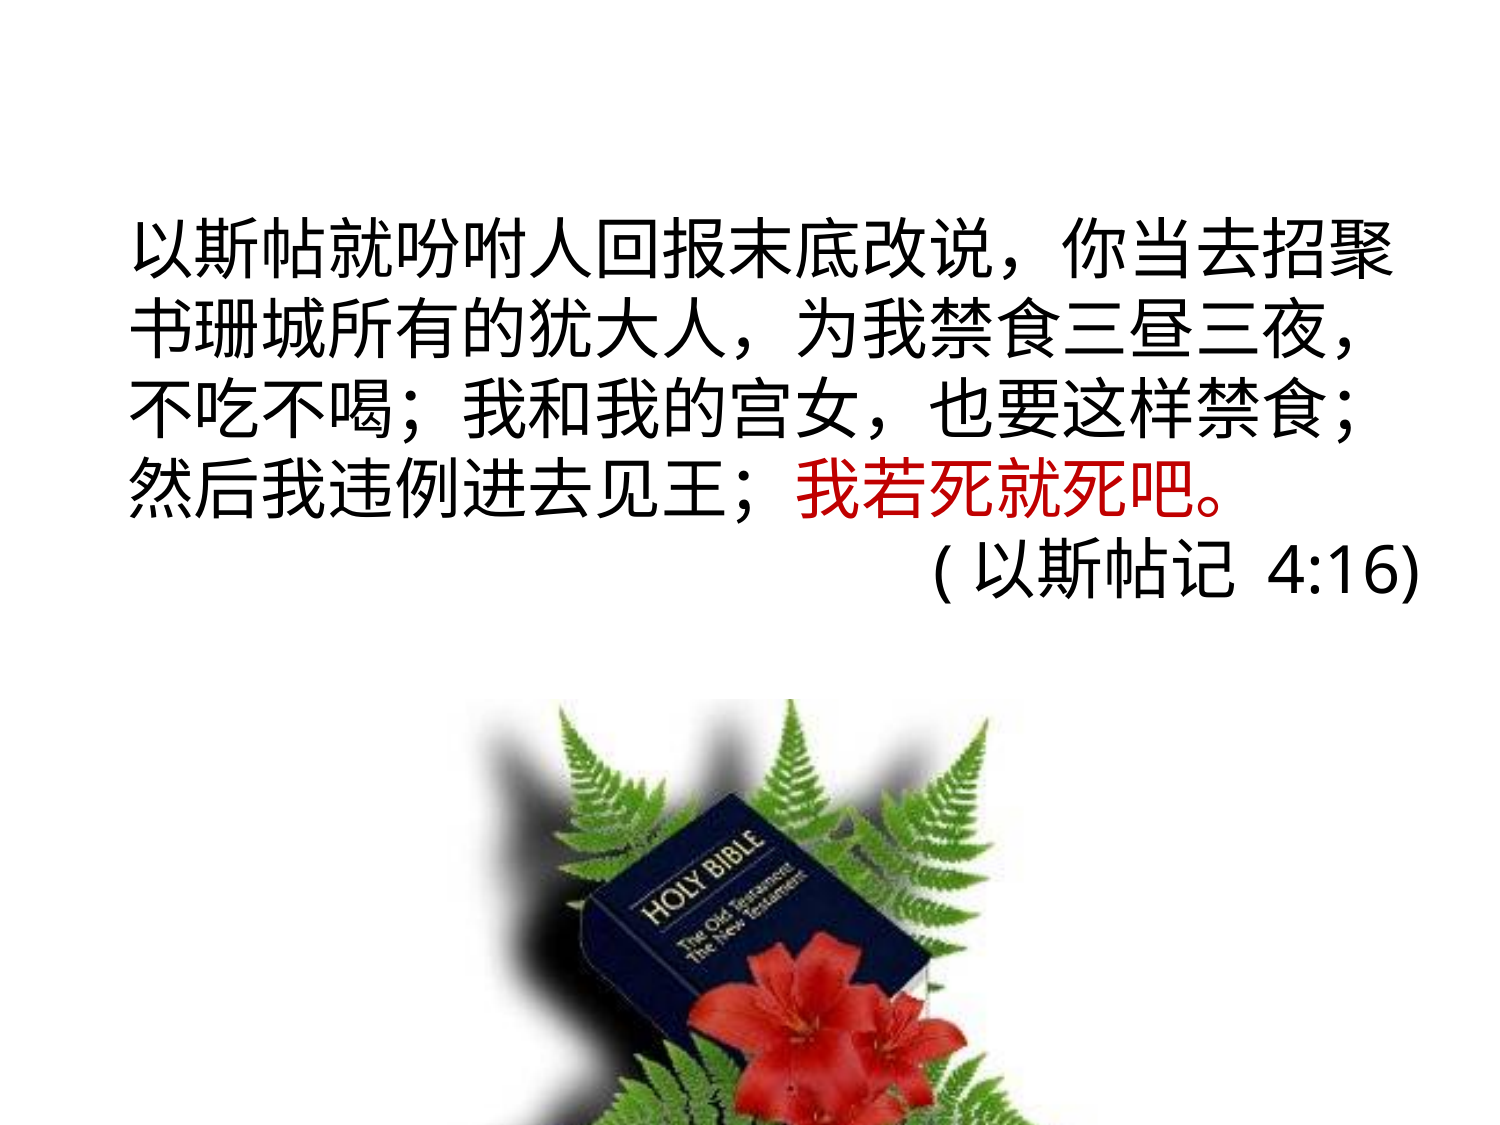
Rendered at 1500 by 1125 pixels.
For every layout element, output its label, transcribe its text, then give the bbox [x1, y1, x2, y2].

text_box 以斯帖就吩咐人回报末底改说，你当去招聚书珊城所有的犹大人，为我禁食三昼三夜，不吃不喝；我和我的宫女，也要这样禁食；然后我违例进去见王；我若死就死吧。 (以斯帖记 4:16) [112, 199, 1436, 615]
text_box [437, 699, 1101, 1125]
